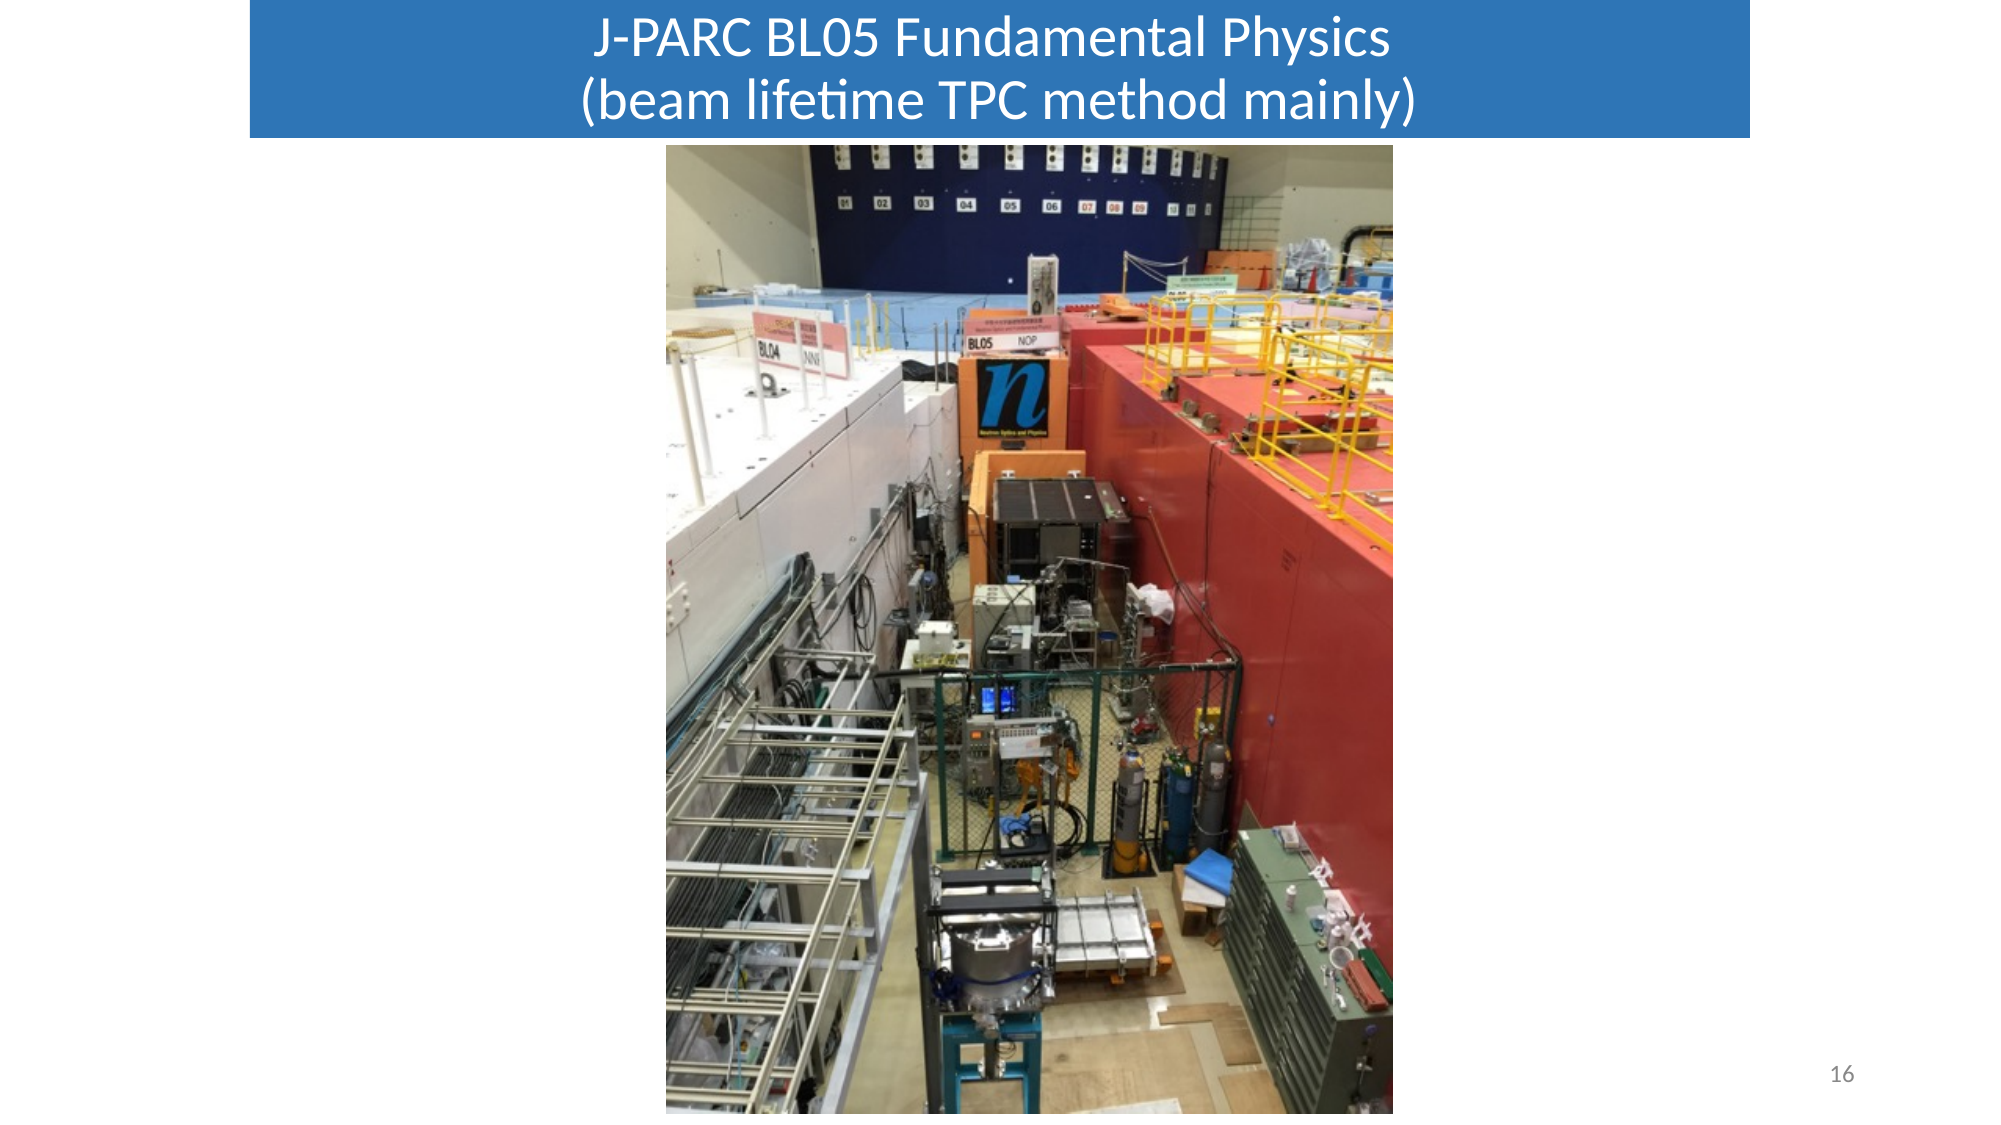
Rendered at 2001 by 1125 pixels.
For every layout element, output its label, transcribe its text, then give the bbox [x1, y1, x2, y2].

text_box J-PARC BL05 Fundamental Physics (beam lifetime TPC method mainly) [249, 0, 1750, 138]
picture [666, 144, 1394, 1114]
slide_number 16 [1818, 1050, 1863, 1096]
